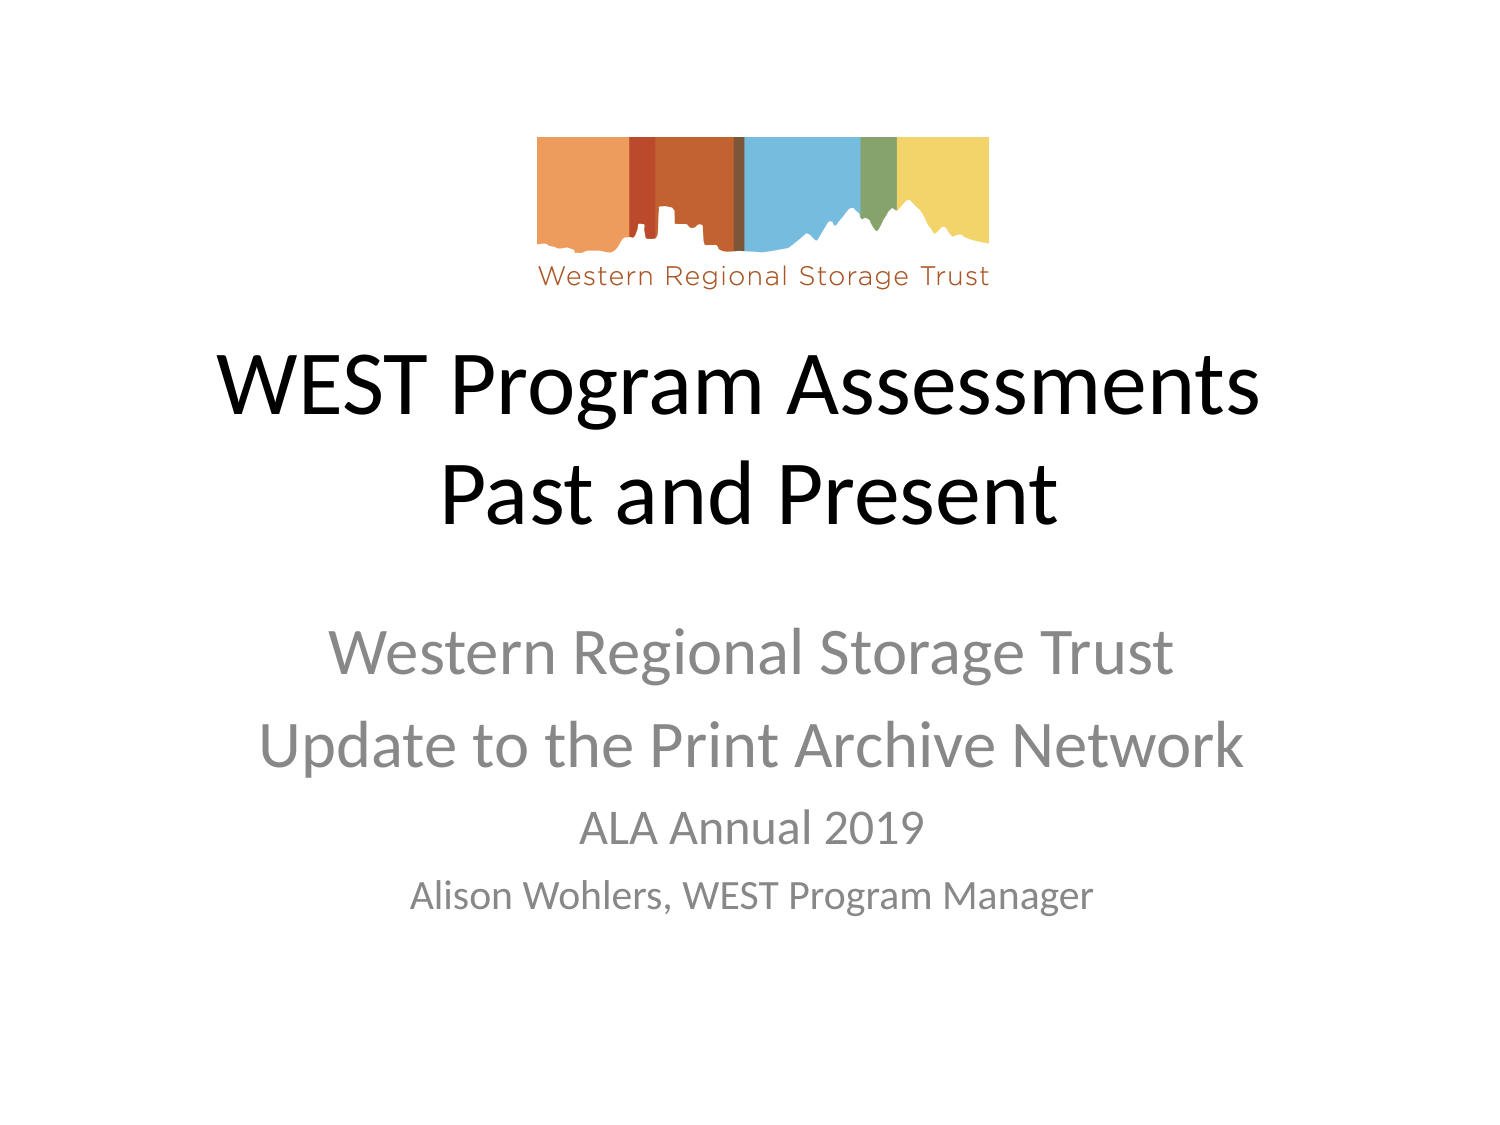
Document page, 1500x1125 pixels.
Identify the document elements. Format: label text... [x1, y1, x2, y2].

title WEST Program Assessments Past and Present [112, 312, 1388, 554]
picture [537, 137, 989, 292]
subtitle Western Regional Storage Trust Update to the Print Archive Network ALA Annual 2019 Alison Wohlers, WEST Program Manager [225, 600, 1275, 1022]
